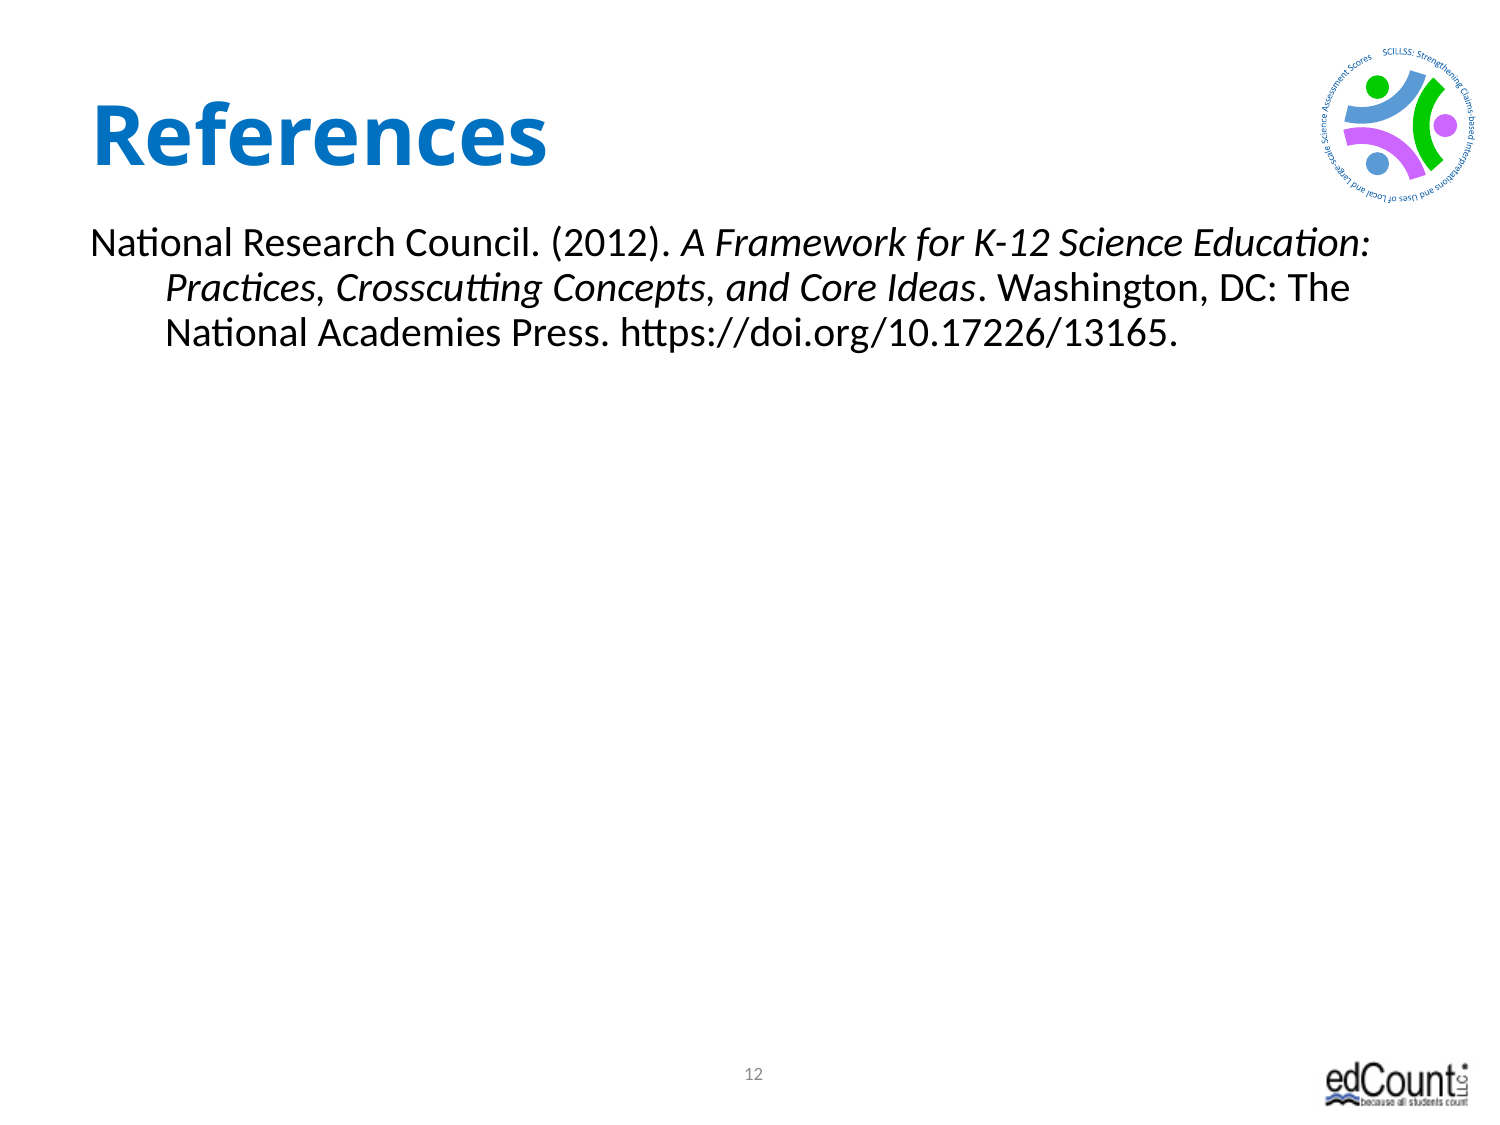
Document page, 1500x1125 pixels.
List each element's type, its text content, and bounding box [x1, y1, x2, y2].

picture [1305, 1057, 1478, 1108]
list National Research Council. (2012). A Framework for K-12 Science Education: Practices, Crosscutting Concepts, and Core Ideas. Washington, DC: The National Academies Press. https://doi.org/10.17226/13165. [75, 212, 1425, 1005]
title References [75, 45, 1425, 212]
